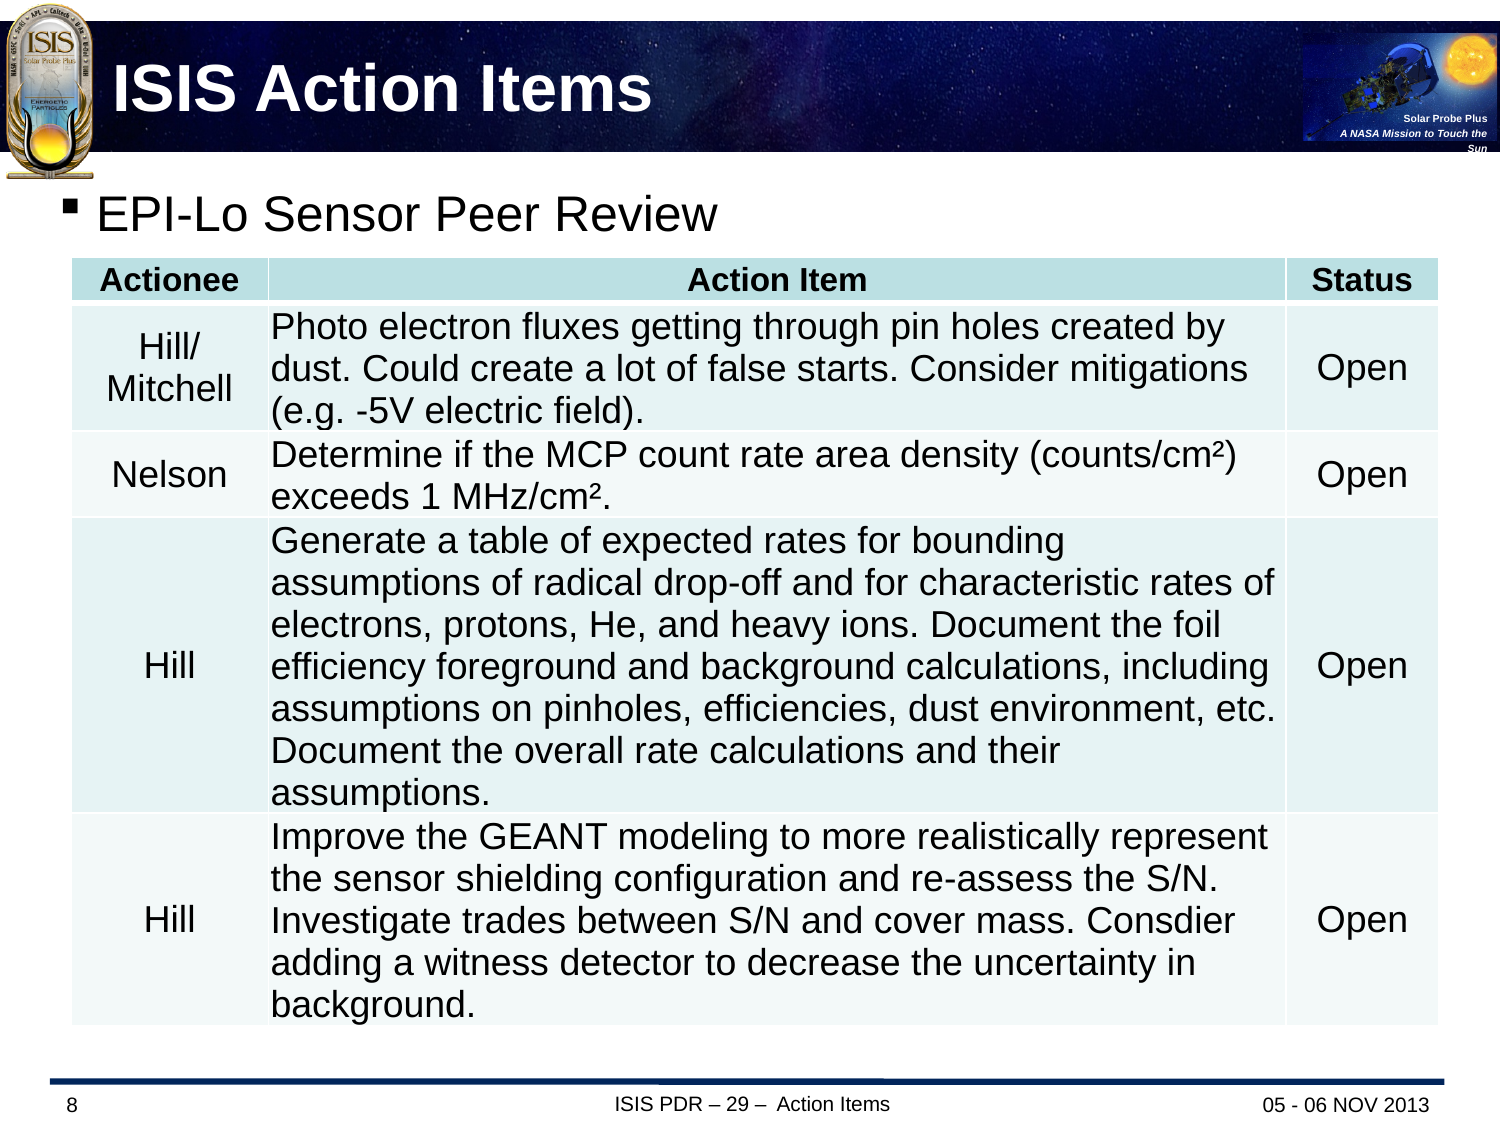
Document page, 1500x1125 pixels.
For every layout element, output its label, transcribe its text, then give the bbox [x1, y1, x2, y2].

table_header Action Item [269, 258, 1285, 300]
table_cell Open [1287, 518, 1438, 812]
table_cell Hill/Mitchell [72, 306, 268, 430]
table_cell Nelson [72, 432, 268, 516]
table_cell Open [1287, 306, 1438, 430]
table_cell Open [1287, 432, 1438, 516]
list EPI-Lo Sensor Peer Review 8/19/13 - 8/20/13 [58, 185, 1442, 1046]
picture [0, 2, 1500, 181]
table_cell Improve the GEANT modeling to more realistically represent the sensor shielding configuration and re-assess the S/N. Investigate trades between S/N and cover mass. Consdier adding a witness detector to decrease the uncertainty in background. [269, 814, 1285, 1025]
table_cell Hill [72, 518, 268, 812]
table_cell Open [1287, 814, 1438, 1025]
table_cell Determine if the MCP count rate area density (counts/cm²) exceeds 1 MHz/cm². [269, 432, 1285, 516]
table_header Status [1287, 258, 1438, 300]
table_cell Hill [72, 814, 268, 1025]
table_cell Photo electron fluxes getting through pin holes created by dust. Could create a lot of false starts. Consider mitigations (e.g. -5V electric field). [269, 306, 1285, 430]
table_header Actionee [72, 258, 268, 300]
title ISIS Action Items [112, 29, 1377, 140]
table_cell Generate a table of expected rates for bounding assumptions of radical drop-off and for characteristic rates of electrons, protons, He, and heavy ions. Document the foil efficiency foreground and background calculations, including assumptions on pinholes, efficiencies, dust environment, etc. Document the overall rate calculations and their assumptions. [269, 518, 1285, 812]
